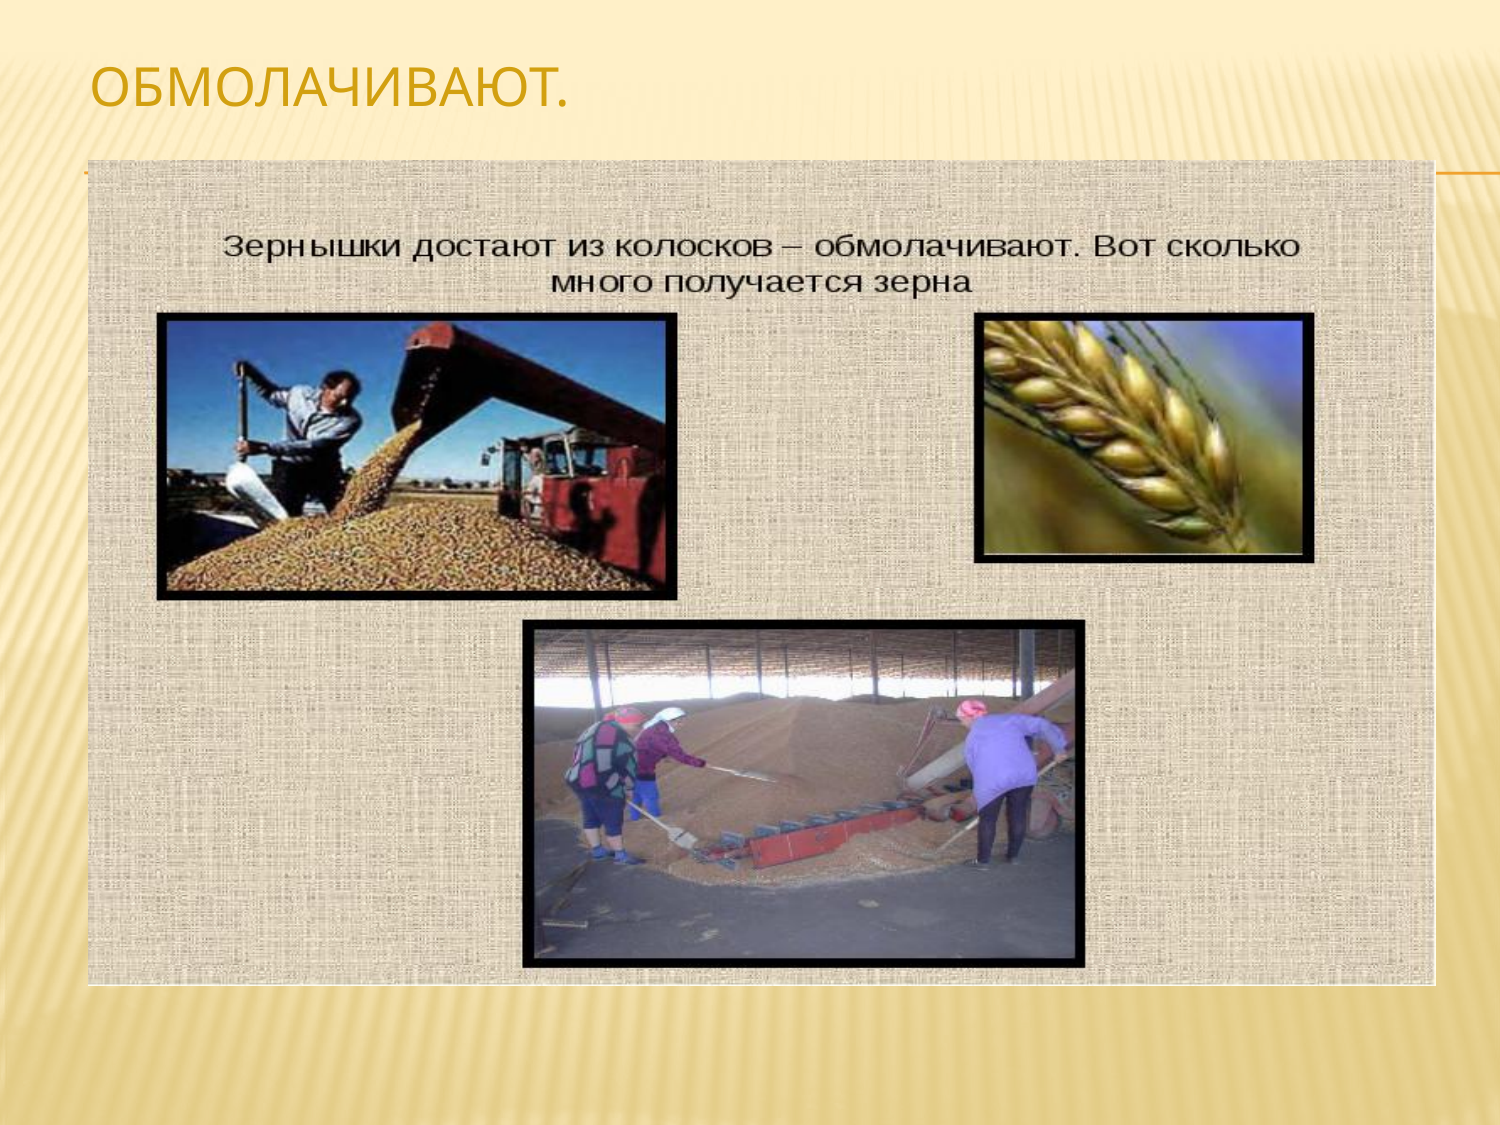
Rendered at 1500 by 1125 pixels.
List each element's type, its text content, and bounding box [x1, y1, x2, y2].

title Обмолачивают. [75, 45, 1425, 126]
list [88, 160, 1436, 986]
